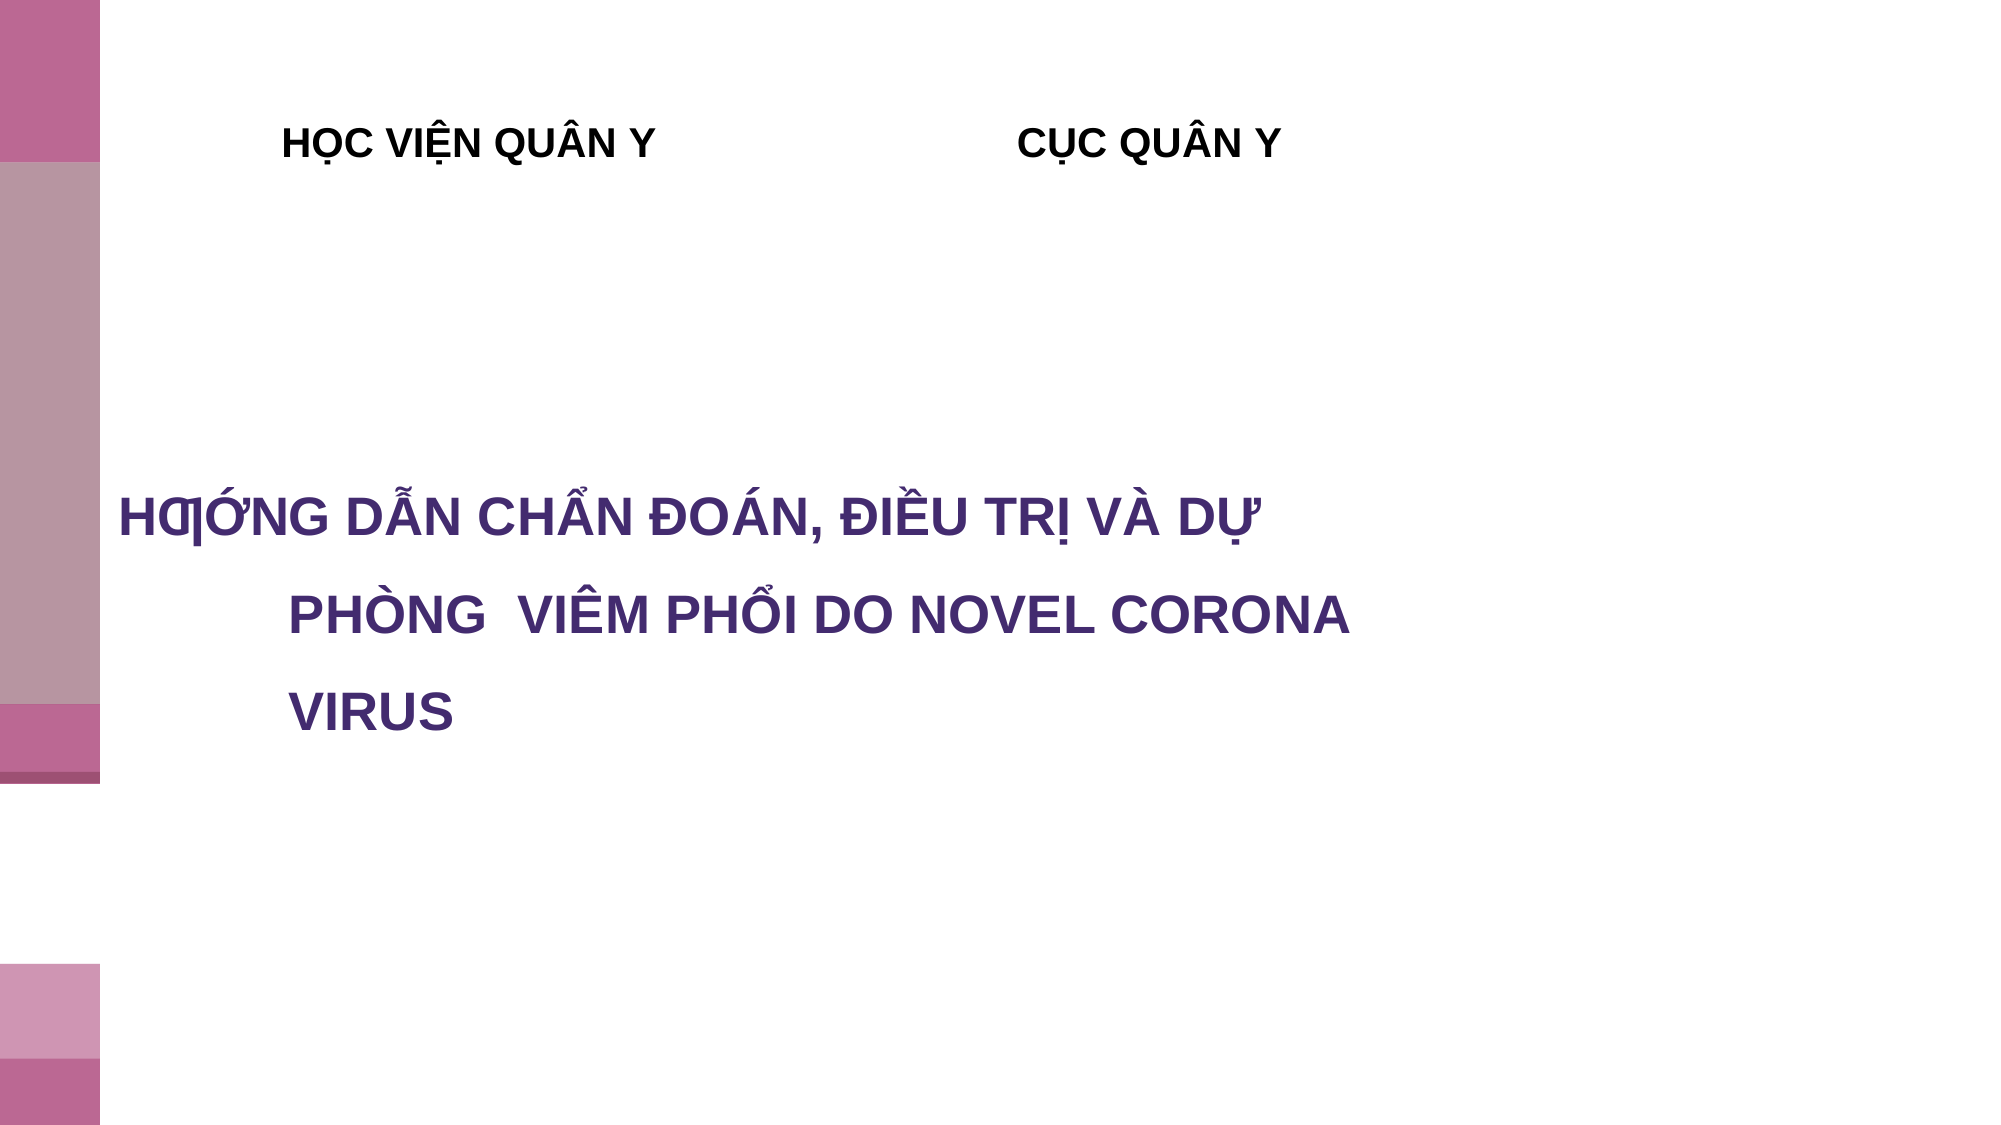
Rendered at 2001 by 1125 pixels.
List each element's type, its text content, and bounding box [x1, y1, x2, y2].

text_box HƢỚNG DẪN CHẨN ĐOÁN, ĐIỀU TRỊ VÀ DỰ PHÒNG VIÊM PHỔI DO NOVEL CORONA VIRUS [116, 446, 1477, 742]
text_box CỤC QUÂN Y [1014, 113, 1283, 166]
text_box HỌC VIỆN QUÂN Y [279, 113, 659, 166]
